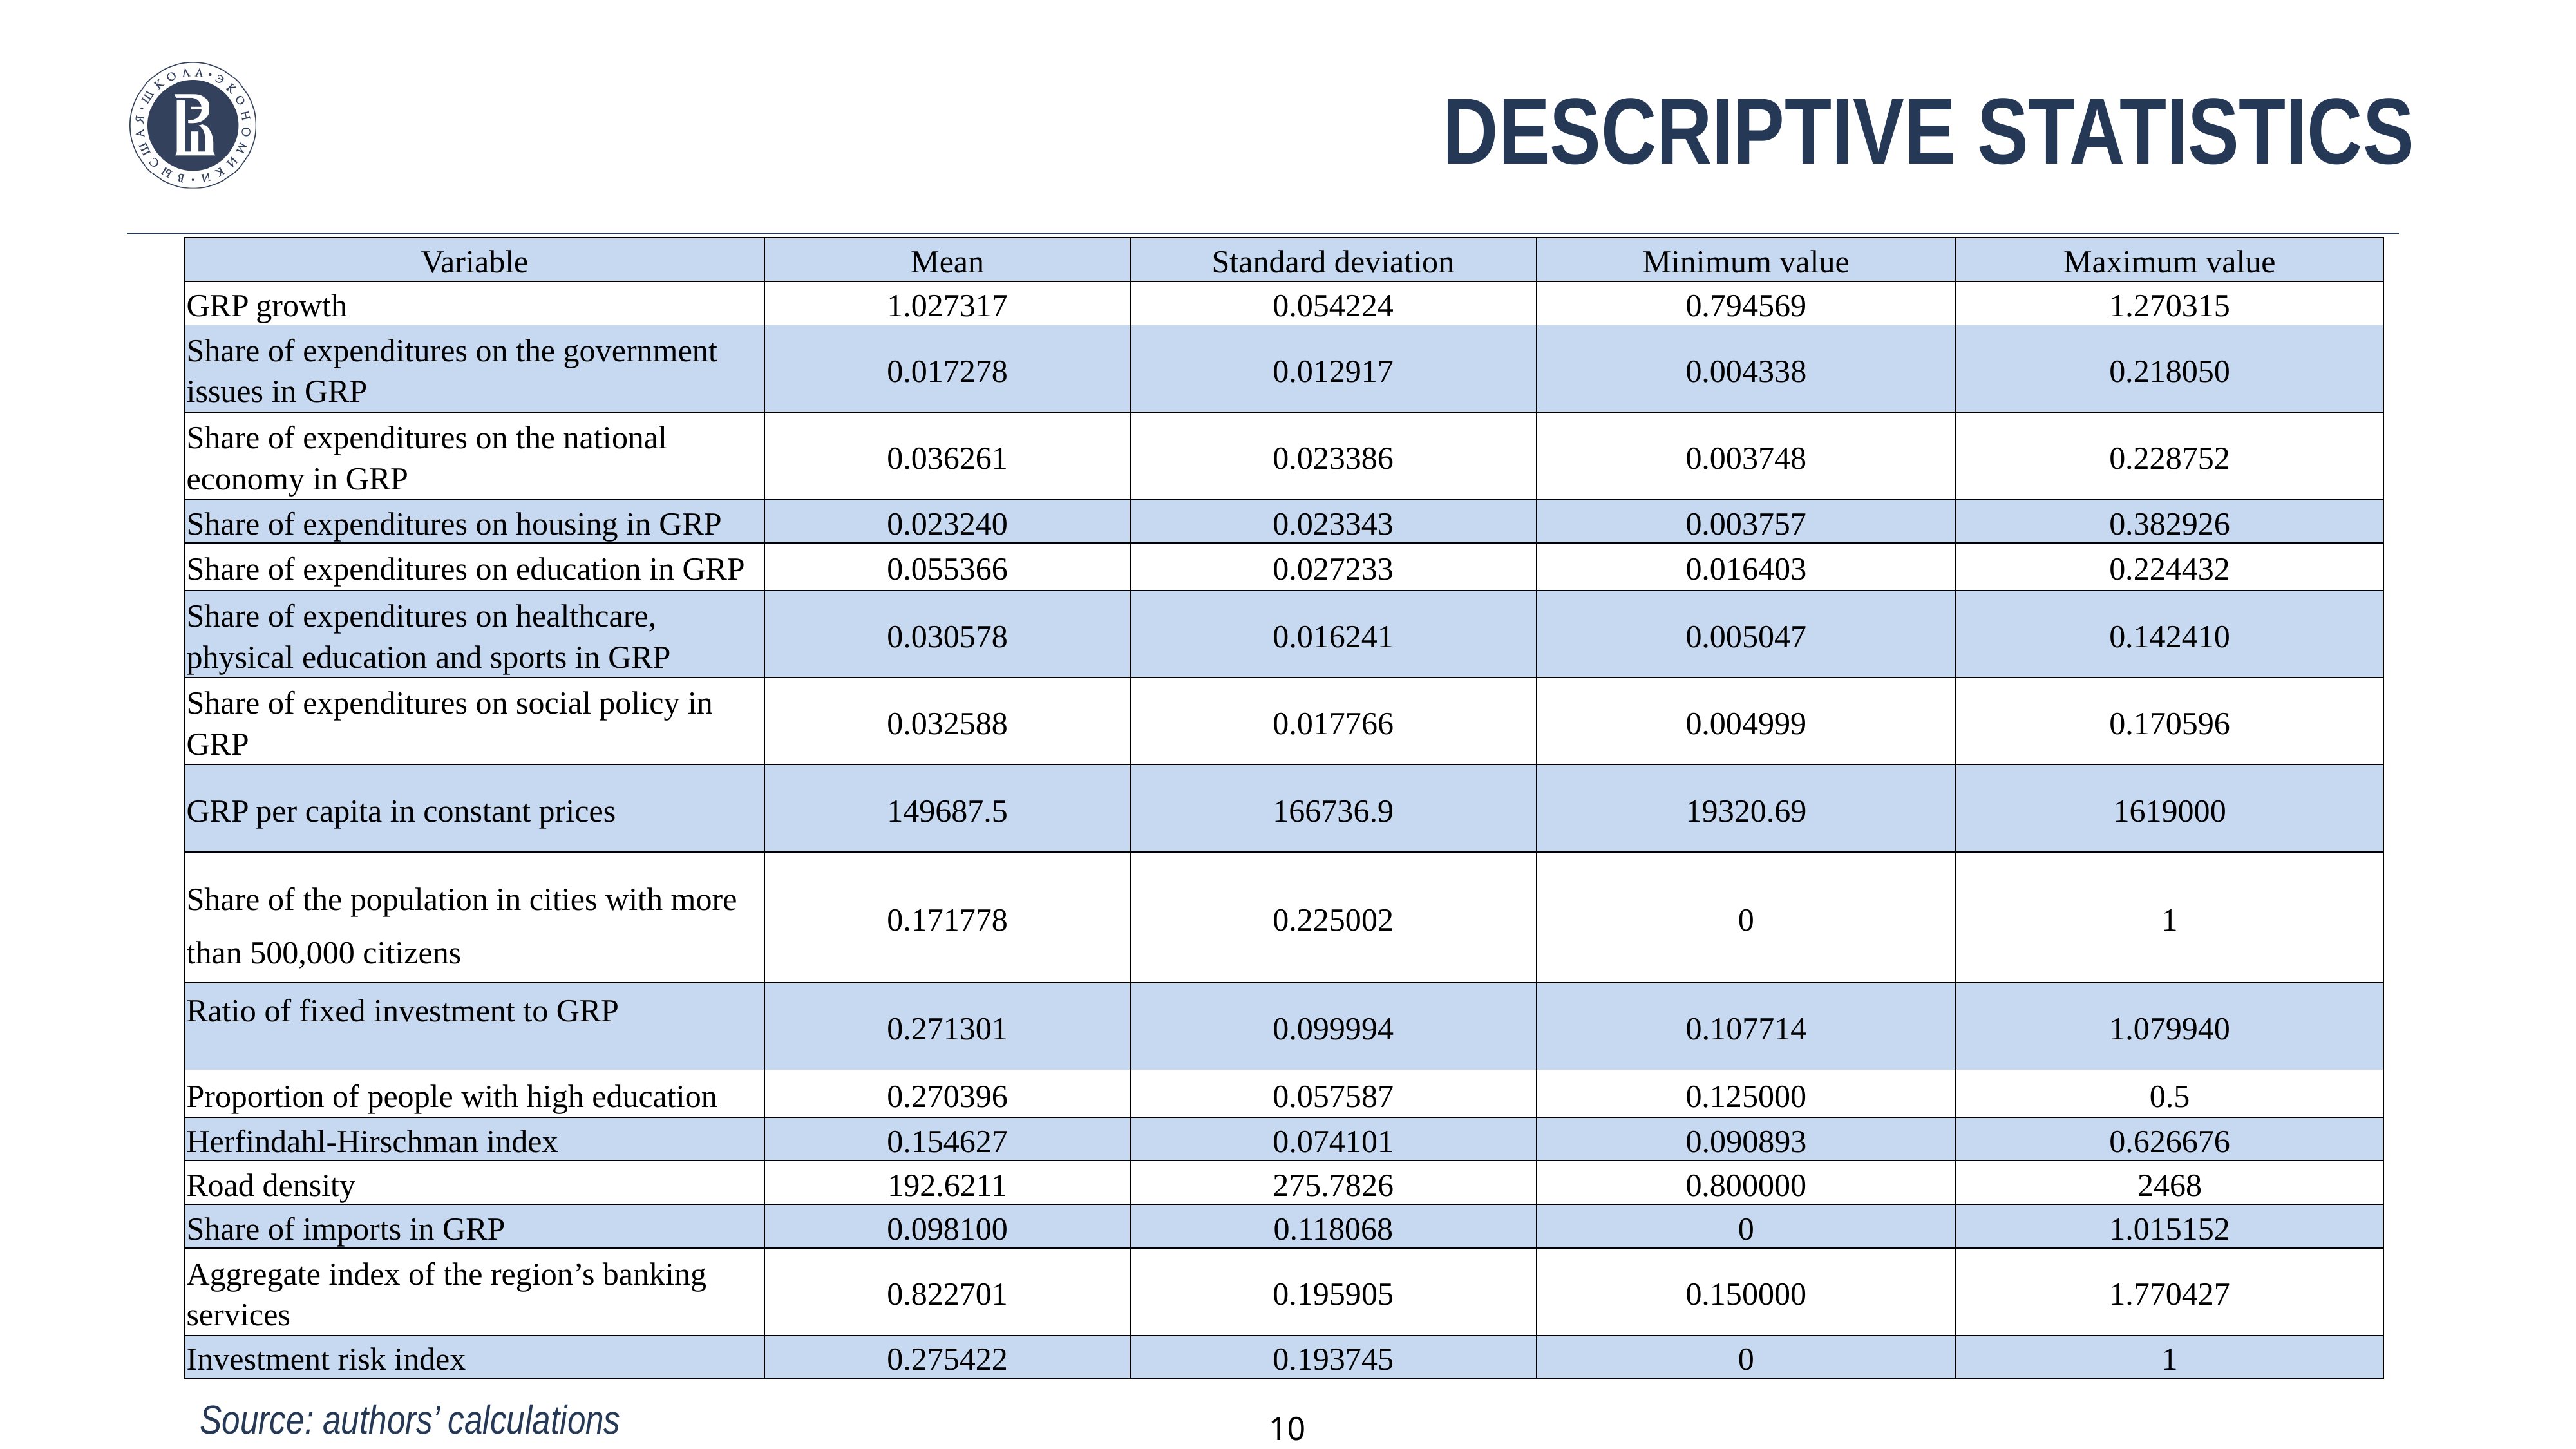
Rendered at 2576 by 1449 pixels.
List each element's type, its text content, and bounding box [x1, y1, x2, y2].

table_cell Share of imports in GRP [185, 1205, 764, 1247]
table_cell Share of expenditures on the national economy in GRP [185, 413, 764, 499]
table_cell 0.005047 [1537, 591, 1955, 677]
table_cell 0.023386 [1131, 413, 1536, 499]
table_cell 0.036261 [765, 413, 1130, 499]
table_cell 0.154627 [765, 1118, 1130, 1160]
table_cell 0.016241 [1131, 591, 1536, 677]
table_cell 0.099994 [1131, 983, 1536, 1070]
table_cell 0.090893 [1537, 1118, 1955, 1160]
table_cell GRP growth [185, 282, 764, 325]
table_cell Share of expenditures on social policy in GRP [185, 678, 764, 764]
table_cell 1.079940 [1956, 983, 2383, 1070]
table_cell 0.017766 [1131, 678, 1536, 764]
table_cell Ratio of fixed investment to GRP [185, 983, 764, 1070]
picture [129, 62, 256, 189]
table_cell 0.023240 [765, 500, 1130, 542]
table_cell 192.6211 [765, 1161, 1130, 1204]
table_cell 0.030578 [765, 591, 1130, 677]
table_cell 0.017278 [765, 325, 1130, 412]
table_cell 0.142410 [1956, 591, 2383, 677]
table_cell Share of expenditures on education in GRP [185, 544, 764, 590]
table_cell 1 [1956, 853, 2383, 982]
table_cell 0.275422 [765, 1336, 1130, 1378]
table_header Maximum value [1956, 238, 2383, 281]
table_cell 1.027317 [765, 282, 1130, 325]
table_cell 0.074101 [1131, 1118, 1536, 1160]
table_cell 0.224432 [1956, 544, 2383, 590]
table_cell Aggregate index of the region’s banking services [185, 1249, 764, 1335]
table_cell 0.057587 [1131, 1070, 1536, 1117]
table_header Mean [765, 238, 1130, 281]
table_cell 1.770427 [1956, 1249, 2383, 1335]
table_cell 0 [1537, 1205, 1955, 1247]
table_cell 1.015152 [1956, 1205, 2383, 1247]
table_cell 2468 [1956, 1161, 2383, 1204]
table_cell 0 [1537, 1336, 1955, 1378]
table_cell 0.032588 [765, 678, 1130, 764]
table_cell 0.107714 [1537, 983, 1955, 1070]
table_header Minimum value [1537, 238, 1955, 281]
table_cell 0.228752 [1956, 413, 2383, 499]
table_cell 0.003757 [1537, 500, 1955, 542]
table_cell 166736.9 [1131, 765, 1536, 851]
table_cell 0.012917 [1131, 325, 1536, 412]
table_cell 1 [1956, 1336, 2383, 1378]
table_cell 0.054224 [1131, 282, 1536, 325]
table_cell 0.118068 [1131, 1205, 1536, 1247]
table_cell 0.382926 [1956, 500, 2383, 542]
table_cell 275.7826 [1131, 1161, 1536, 1204]
table_cell 0.027233 [1131, 544, 1536, 590]
table_cell 0.822701 [765, 1249, 1130, 1335]
table_cell 0.218050 [1956, 325, 2383, 412]
table_header Variable [185, 238, 764, 281]
table_cell 0.193745 [1131, 1336, 1536, 1378]
table_cell 0.170596 [1956, 678, 2383, 764]
table_cell 0.270396 [765, 1070, 1130, 1117]
table_cell Share of expenditures on healthcare, physical education and sports in GRP [185, 591, 764, 677]
table_header Standard deviation [1131, 238, 1536, 281]
table_cell 0.004338 [1537, 325, 1955, 412]
table_cell 1.270315 [1956, 282, 2383, 325]
table_cell 0.150000 [1537, 1249, 1955, 1335]
table_cell 0.271301 [765, 983, 1130, 1070]
table_cell Share of expenditures on the government issues in GRP [185, 325, 764, 412]
table_cell 0.004999 [1537, 678, 1955, 764]
table_cell 0.195905 [1131, 1249, 1536, 1335]
table_cell Share of the population in cities with more than 500,000 citizens [185, 853, 764, 982]
slide_number 10 [1260, 1400, 1314, 1449]
table_cell 0.626676 [1956, 1118, 2383, 1160]
table_cell 149687.5 [765, 765, 1130, 851]
table_cell 0.794569 [1537, 282, 1955, 325]
table_cell 0.800000 [1537, 1161, 1955, 1204]
table_cell 0.171778 [765, 853, 1130, 982]
table_cell GRP per capita in constant prices [185, 765, 764, 851]
text_box Source: authors’ calculations [192, 1386, 2576, 1449]
text_box Descriptive statistics [724, 62, 2423, 200]
table_cell 19320.69 [1537, 765, 1955, 851]
table_cell Herfindahl-Hirschman index [185, 1118, 764, 1160]
table_cell Proportion of people with high education [185, 1070, 764, 1117]
table_cell 0.125000 [1537, 1070, 1955, 1117]
table_cell Road density [185, 1161, 764, 1204]
table_cell 0.023343 [1131, 500, 1536, 542]
table_cell 0.003748 [1537, 413, 1955, 499]
table_cell Investment risk index [185, 1336, 764, 1378]
table_cell 0.016403 [1537, 544, 1955, 590]
table_cell 0.098100 [765, 1205, 1130, 1247]
table_cell 0.225002 [1131, 853, 1536, 982]
table_cell Share of expenditures on housing in GRP [185, 500, 764, 542]
table_cell 0.5 [1956, 1070, 2383, 1117]
table_cell 1619000 [1956, 765, 2383, 851]
table_cell 0.055366 [765, 544, 1130, 590]
table_cell 0 [1537, 853, 1955, 982]
